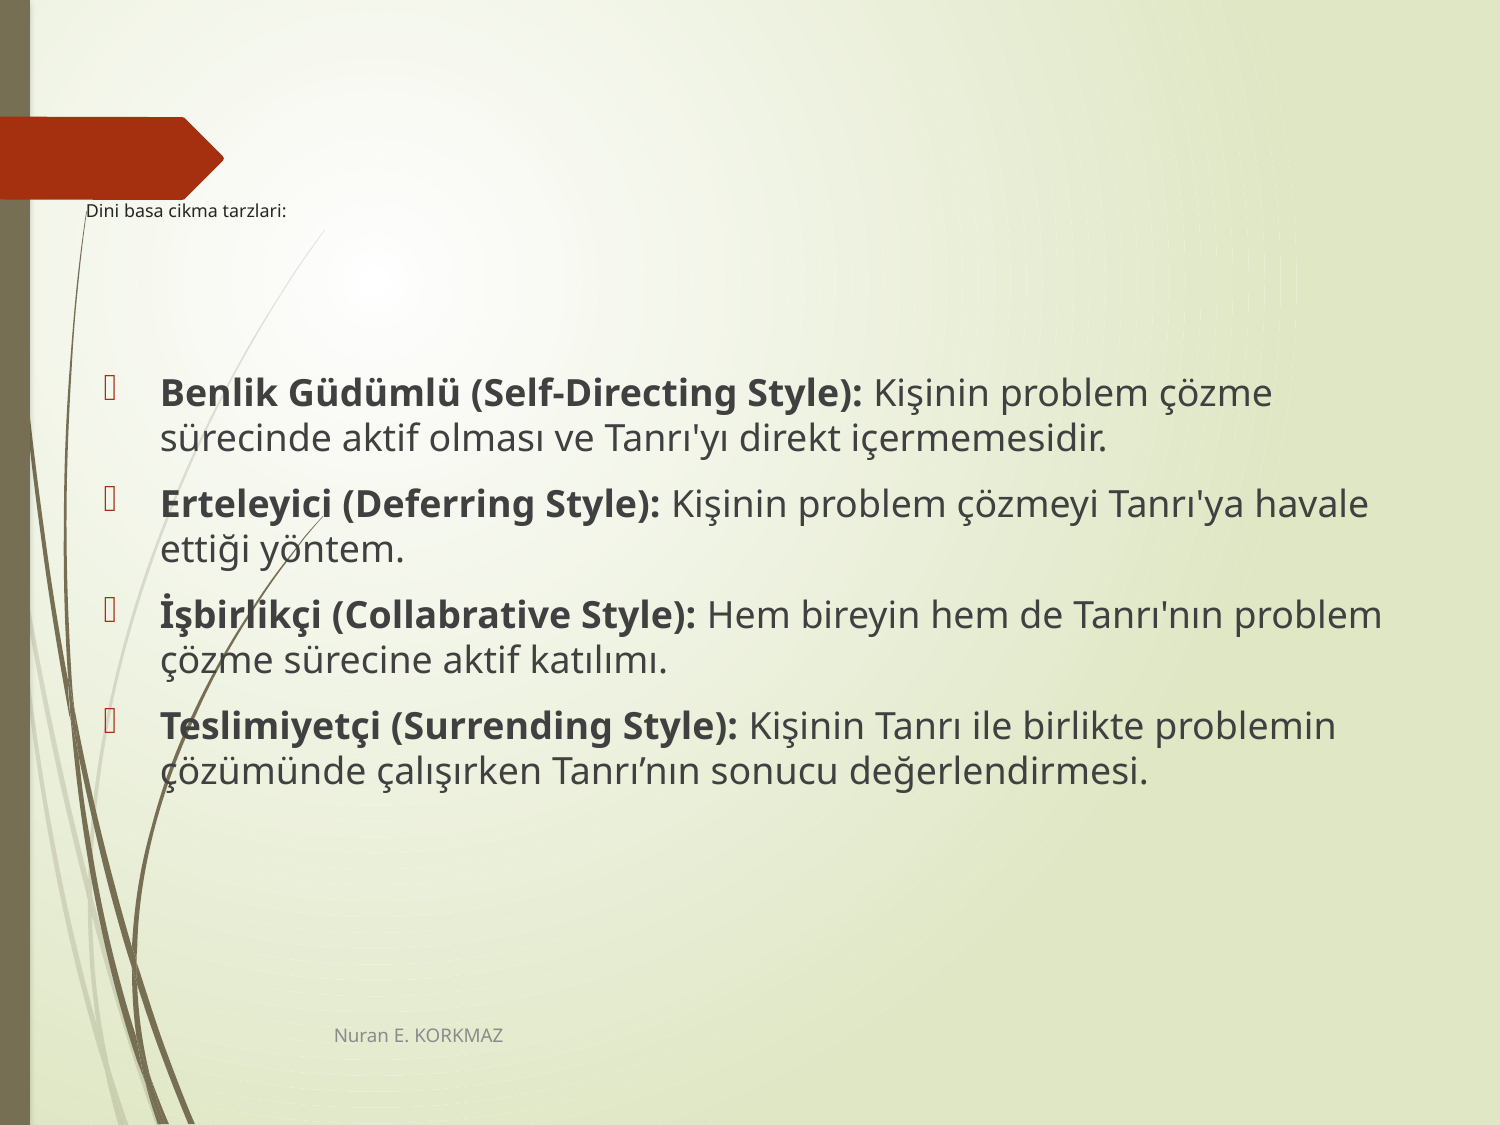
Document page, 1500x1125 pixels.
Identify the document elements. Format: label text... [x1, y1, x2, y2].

footer Nuran E. KORKMAZ [318, 1006, 1257, 1067]
title Dini basa cikma tarzlari: [70, 149, 1443, 230]
list Benlik Güdümlü (Self-Directing Style): Kişinin problem çözme sürecinde aktif olması ve Tanrı'yı direkt içermemesidir. Erteleyici (Deferring Style): Kişinin problem çözmeyi Tanrı'ya havale ettiği yöntem. İşbirlikçi (Collabrative Style): Hem bireyin hem de Tanrı'nın problem çözme sürecine aktif katılımı. Teslimiyetçi (Surrending Style): Kişinin Tanrı ile birlikte problemin çözümünde çalışırken Tanrı’nın sonucu değerlendirmesi. [88, 361, 1425, 1005]
